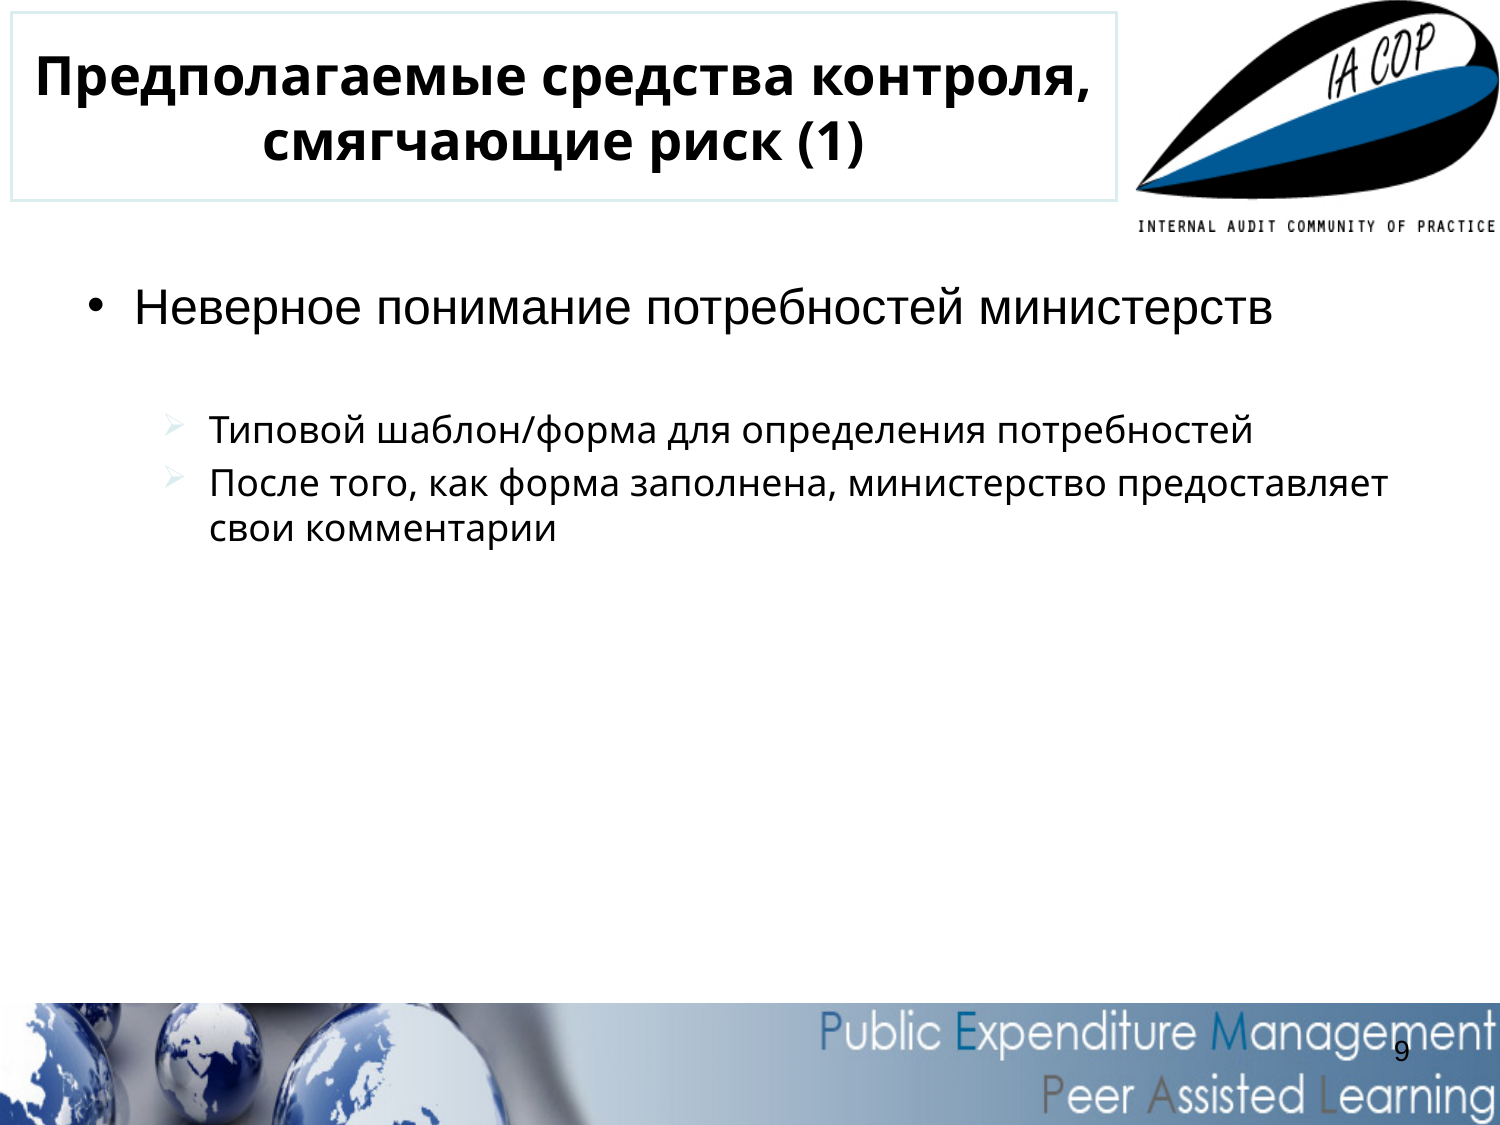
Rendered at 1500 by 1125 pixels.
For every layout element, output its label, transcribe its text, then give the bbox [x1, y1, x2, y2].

title Предполагаемые средства контроля, смягчающие риск (1) [10, 11, 1118, 202]
list Неверное понимание потребностей министерств Типовой шаблон/форма для определения потребностей После того, как форма заполнена, министерство предоставляет свои комментарии [71, 266, 1423, 988]
picture [1135, 0, 1500, 232]
picture [0, 1003, 1500, 1125]
slide_number 9 [1074, 1024, 1426, 1103]
